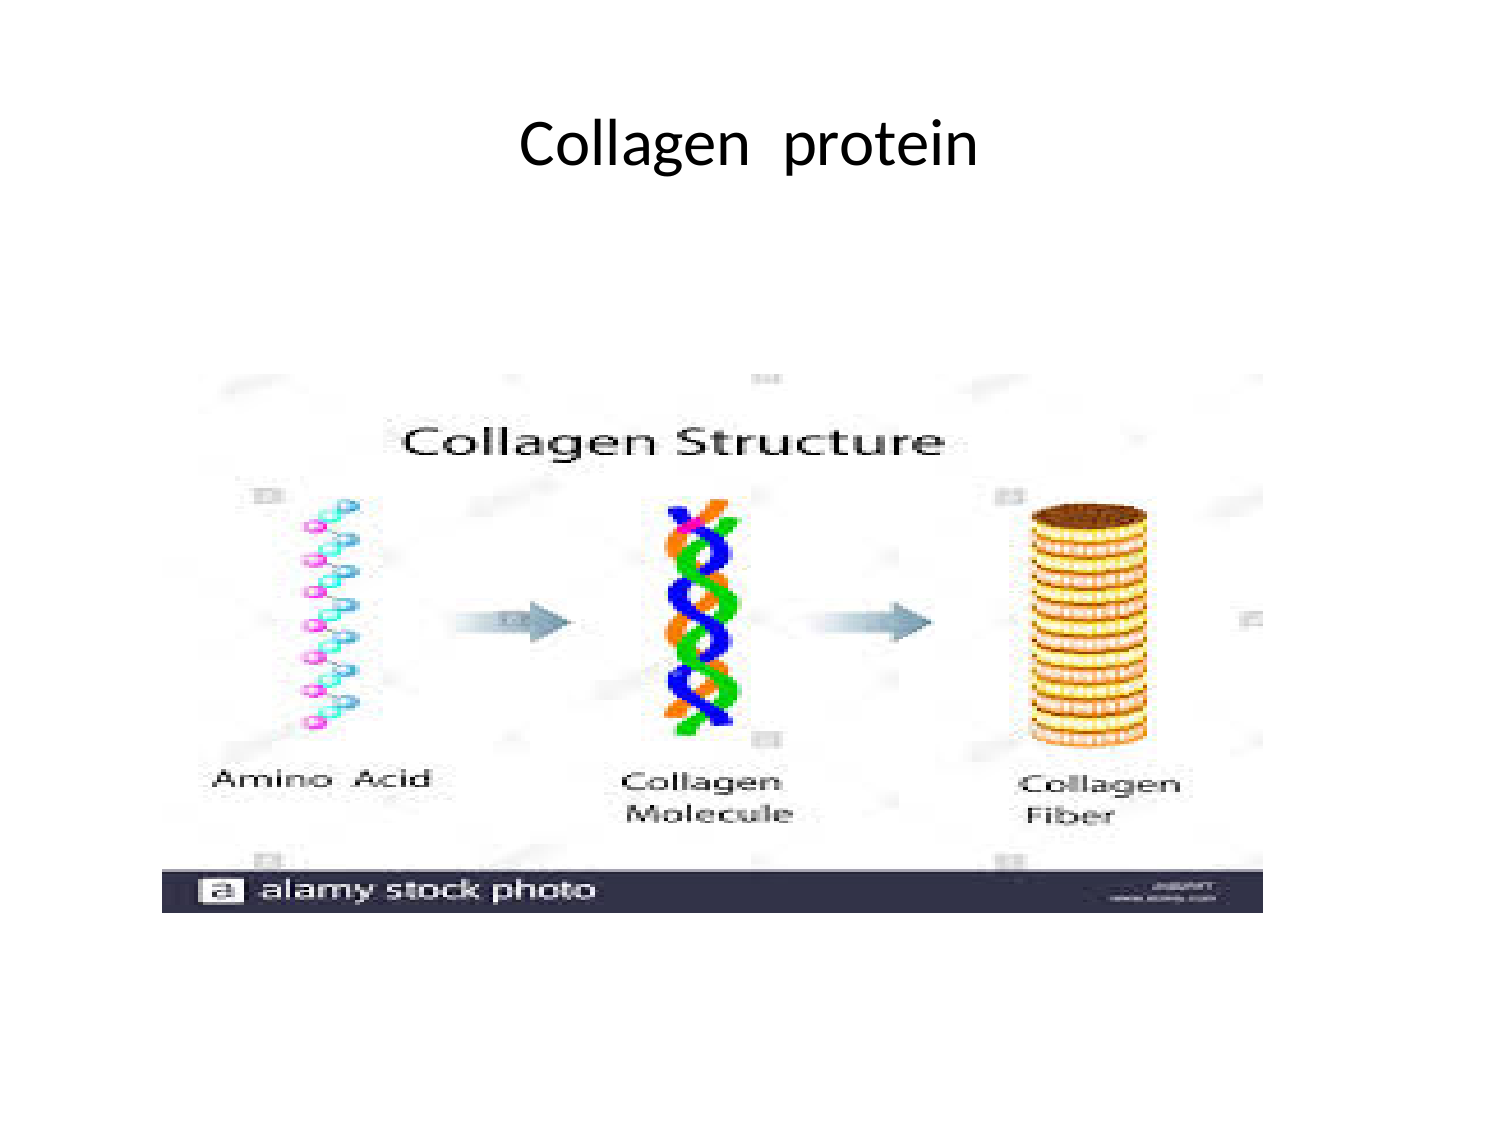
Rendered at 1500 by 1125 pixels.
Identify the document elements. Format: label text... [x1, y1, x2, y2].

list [162, 374, 1263, 913]
title Collagen protein [75, 45, 1425, 233]
